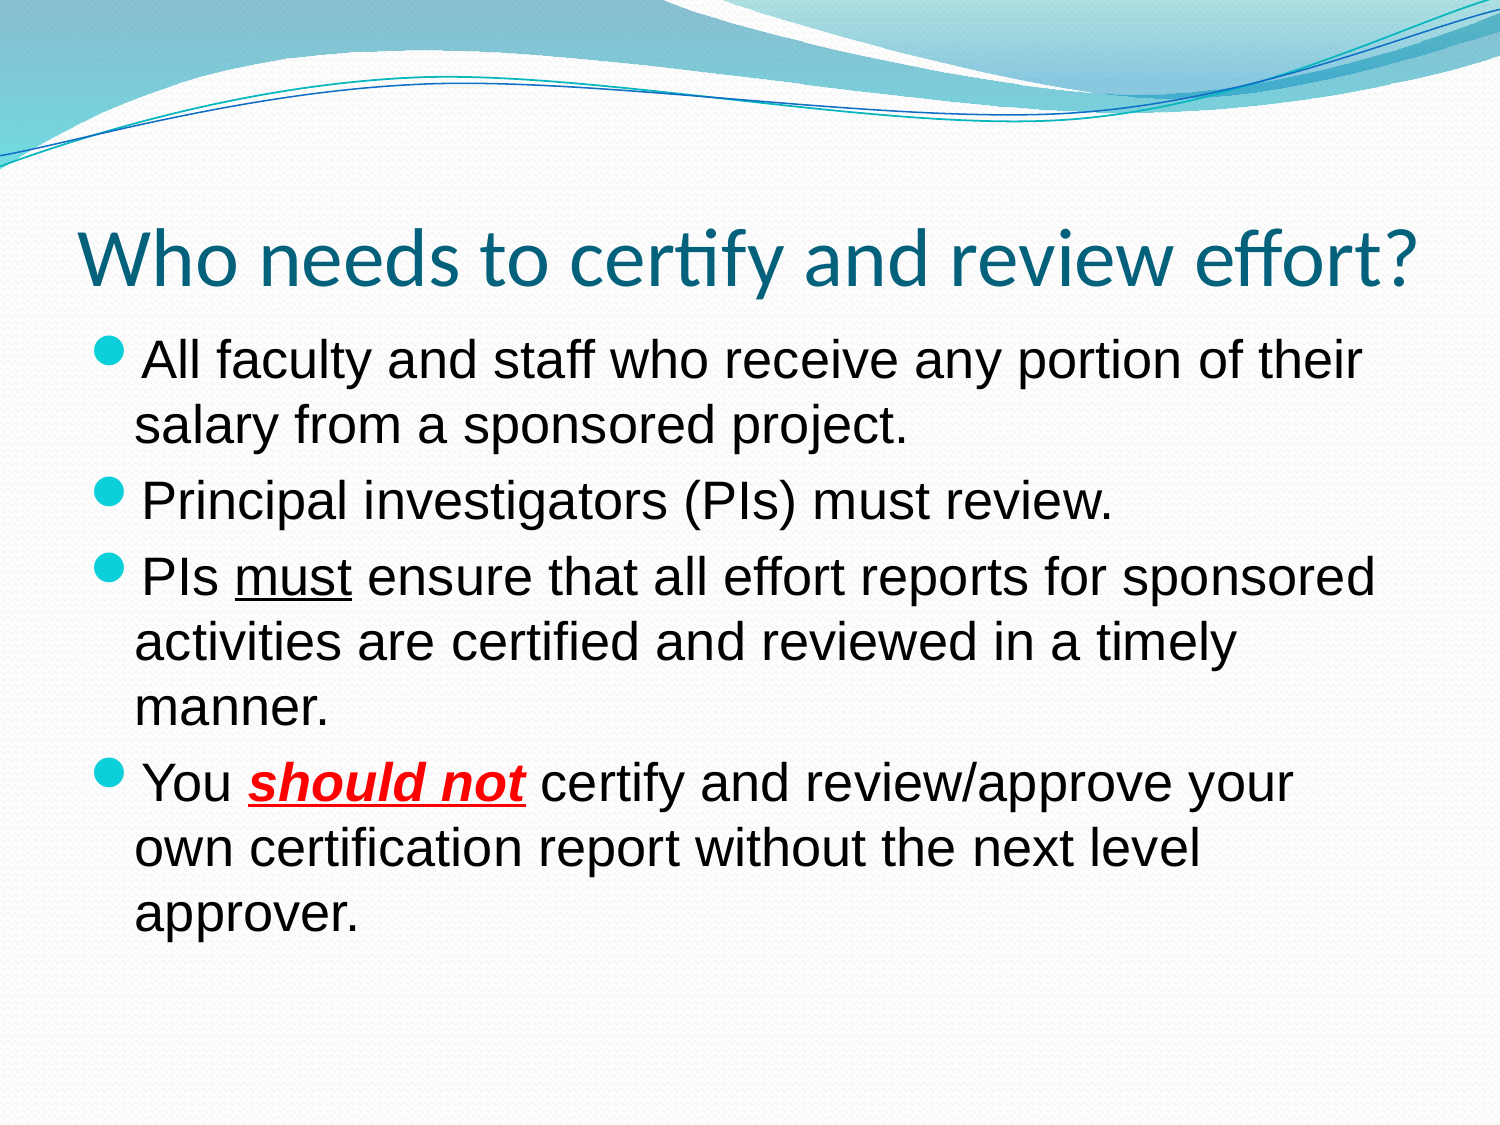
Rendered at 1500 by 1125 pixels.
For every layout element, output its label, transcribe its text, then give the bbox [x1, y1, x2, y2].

title Who needs to certify and review effort? [75, 115, 1425, 303]
list All faculty and staff who receive any portion of their salary from a sponsored project. Principal investigators (PIs) must review. PIs must ensure that all effort reports for sponsored activities are certified and reviewed in a timely manner. You should not certify and review/approve your own certification report without the next level approver. [75, 317, 1425, 1038]
